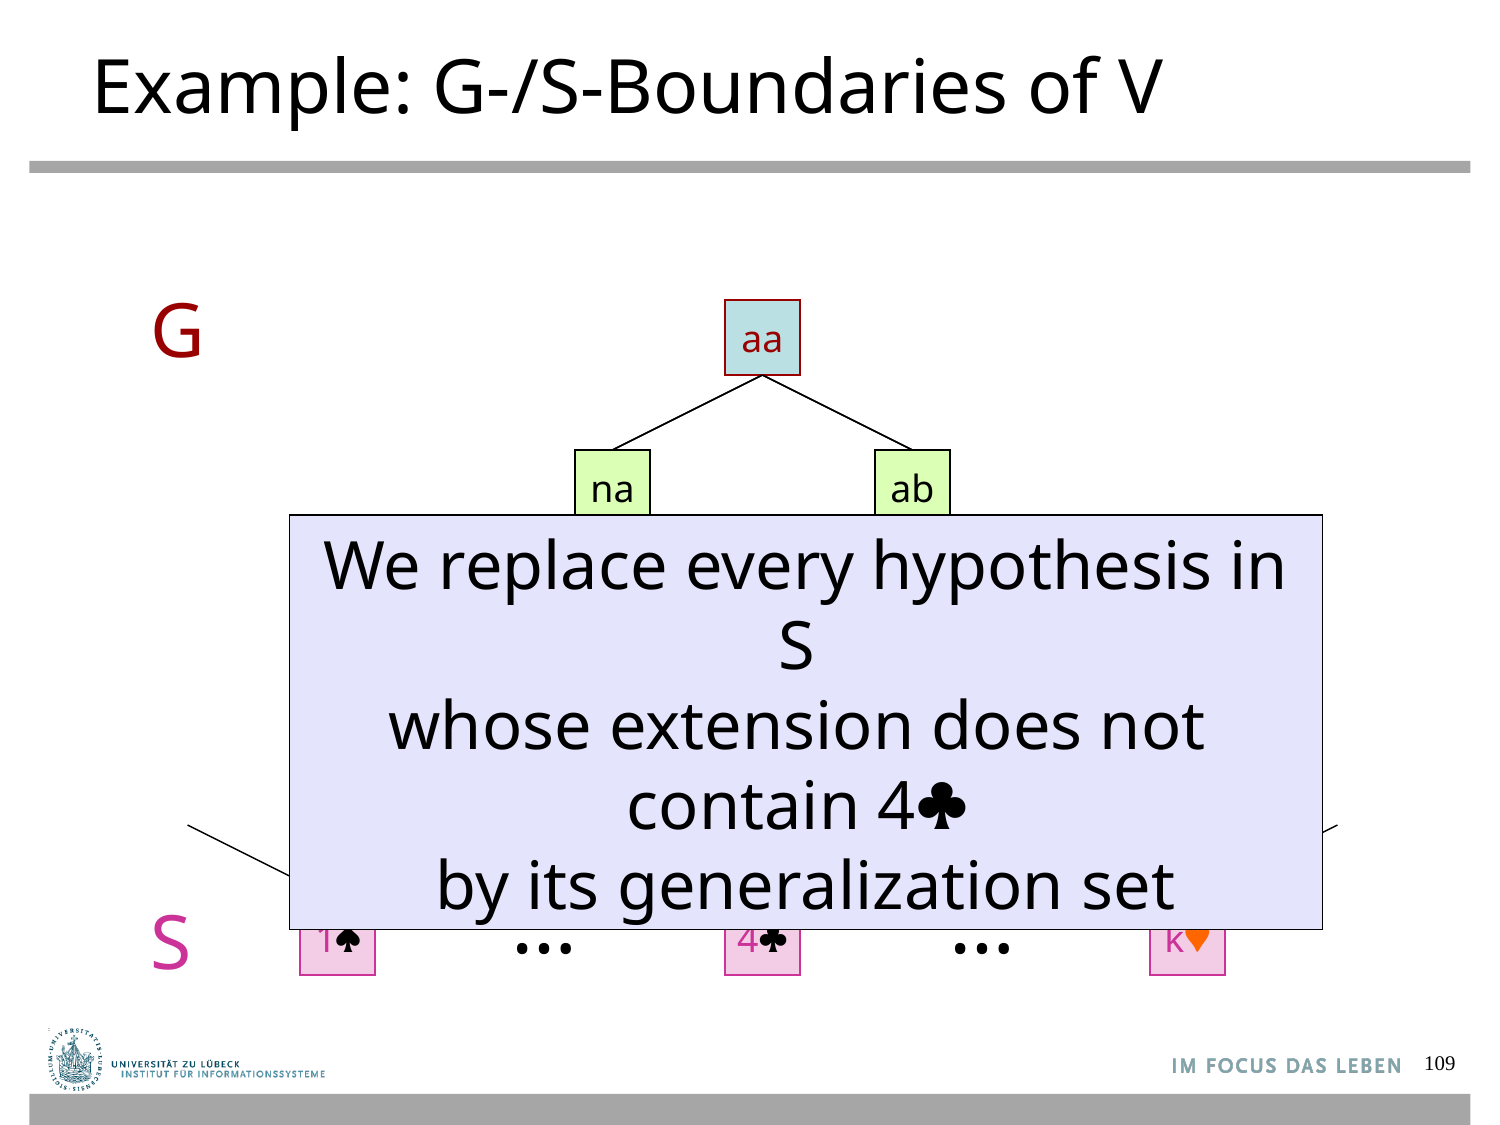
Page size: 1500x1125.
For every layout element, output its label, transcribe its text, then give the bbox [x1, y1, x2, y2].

title Example: G-/S-Boundaries of V [76, 30, 1452, 219]
text_box S [135, 887, 207, 993]
text_box We replace every hypothesis in S whose extension does not contain 4 by its generalization set [1104, 515, 1323, 823]
slide_number 109 [1305, 1050, 1471, 1083]
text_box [187, 824, 1338, 979]
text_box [612, 299, 913, 451]
picture [1173, 1058, 1305, 1073]
text_box We replace every hypothesis in S whose extension does not contain 4 by its generalization set [289, 515, 419, 823]
text_box G [135, 274, 220, 380]
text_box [424, 299, 1101, 823]
